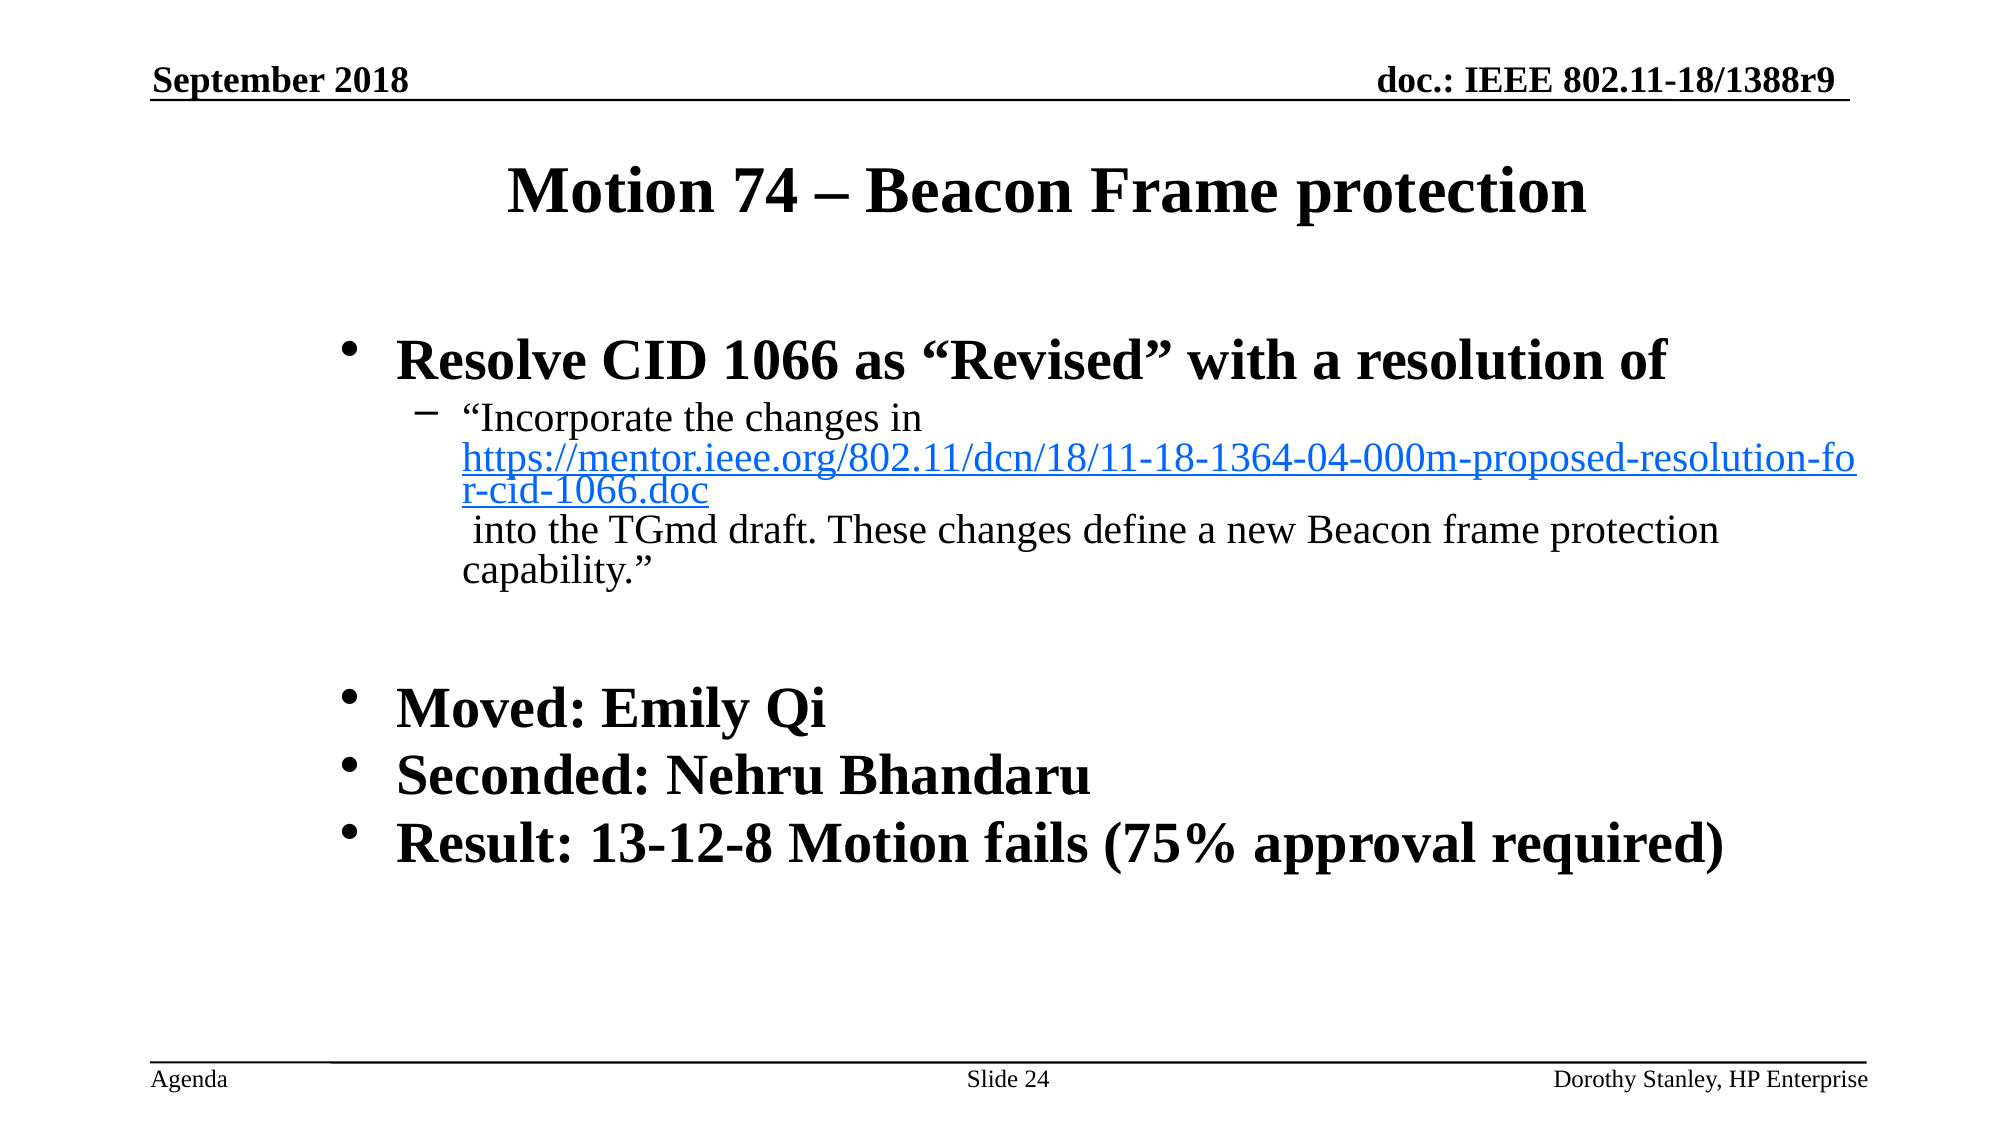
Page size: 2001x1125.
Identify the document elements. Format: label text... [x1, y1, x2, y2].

footer Dorothy Stanley, HP Enterprise [1549, 1078, 1869, 1093]
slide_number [152, 54, 567, 100]
slide_number Slide 24 [966, 1078, 1051, 1093]
list Resolve CID 1066 as “Revised” with a resolution of “Incorporate the changes in https://mentor.ieee.org/802.11/dcn/18/11-18-1364-04-000m-proposed-resolution-for-cid-1066.doc into the TGmd draft. These changes define a new Beacon frame protection capability.” Moved: Emily Qi Seconded: Nehru Bhandaru Result: 13-12-8 Motion fails (75% approval required) [324, 327, 1880, 1078]
title Motion 74 – Beacon Frame protection [300, 106, 1797, 281]
